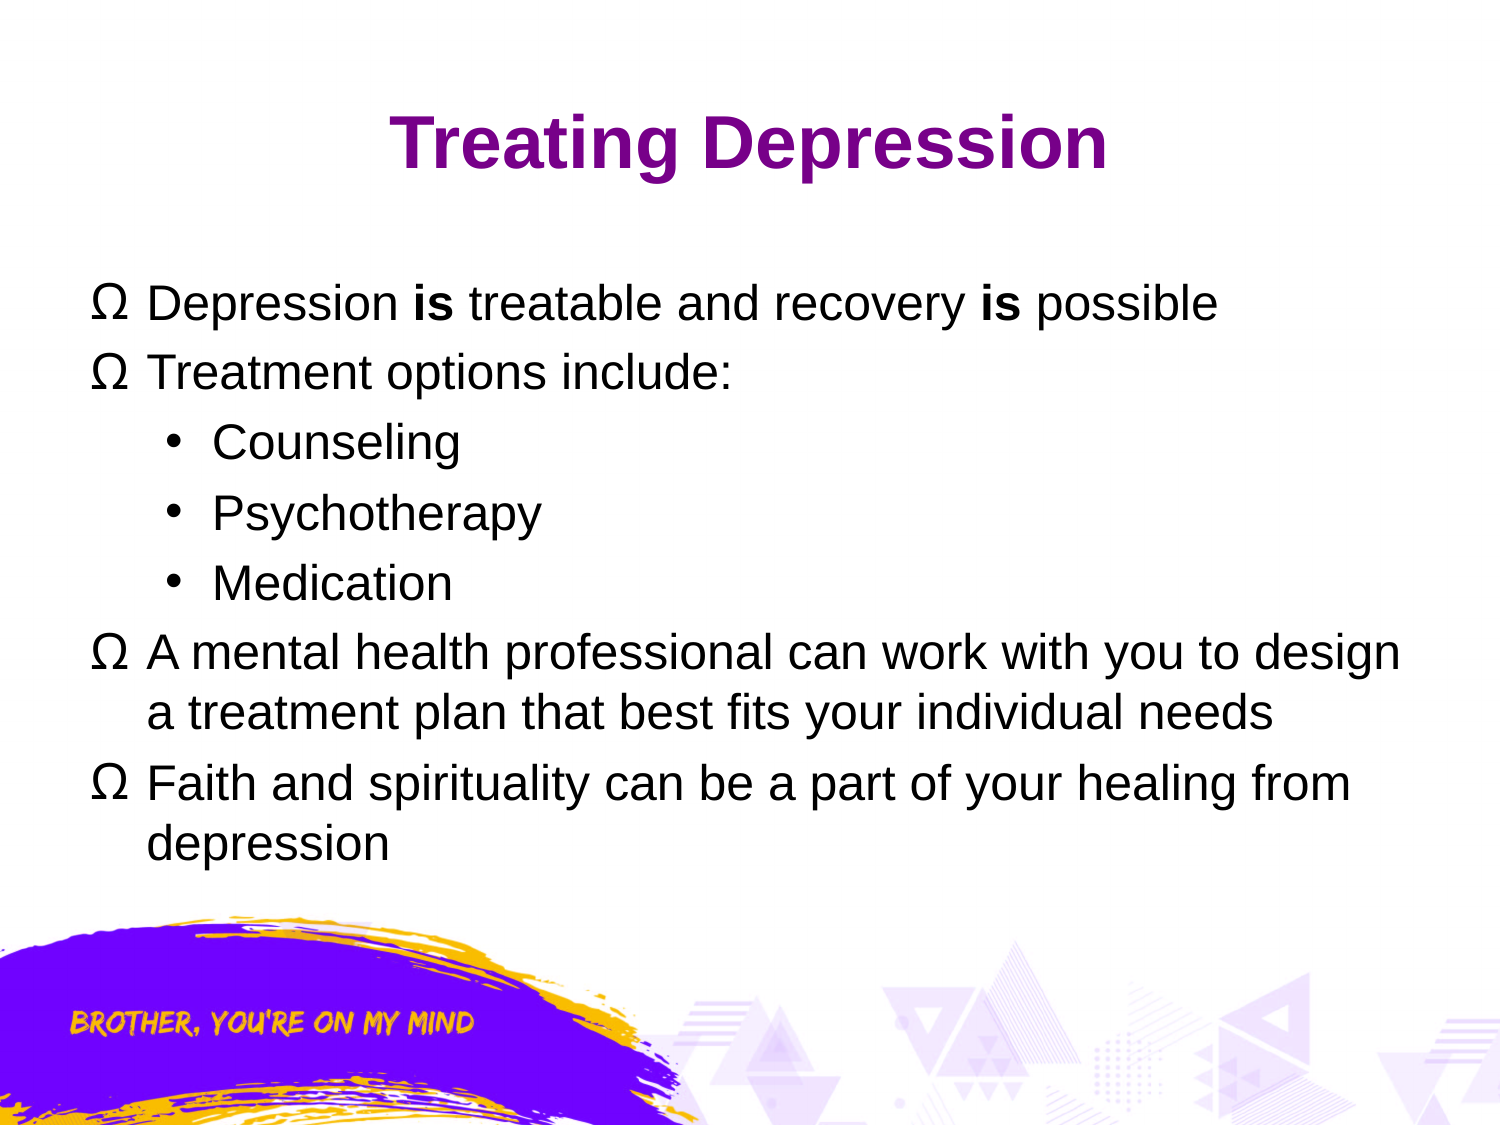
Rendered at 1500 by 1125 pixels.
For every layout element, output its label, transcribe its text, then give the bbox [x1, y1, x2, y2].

title Treating Depression [75, 45, 1425, 233]
picture [0, 0, 1500, 1125]
list Depression is treatable and recovery is possible Treatment options include: Counseling Psychotherapy Medication A mental health professional can work with you to design a treatment plan that best fits your individual needs Faith and spirituality can be a part of your healing from depression [75, 262, 1425, 886]
